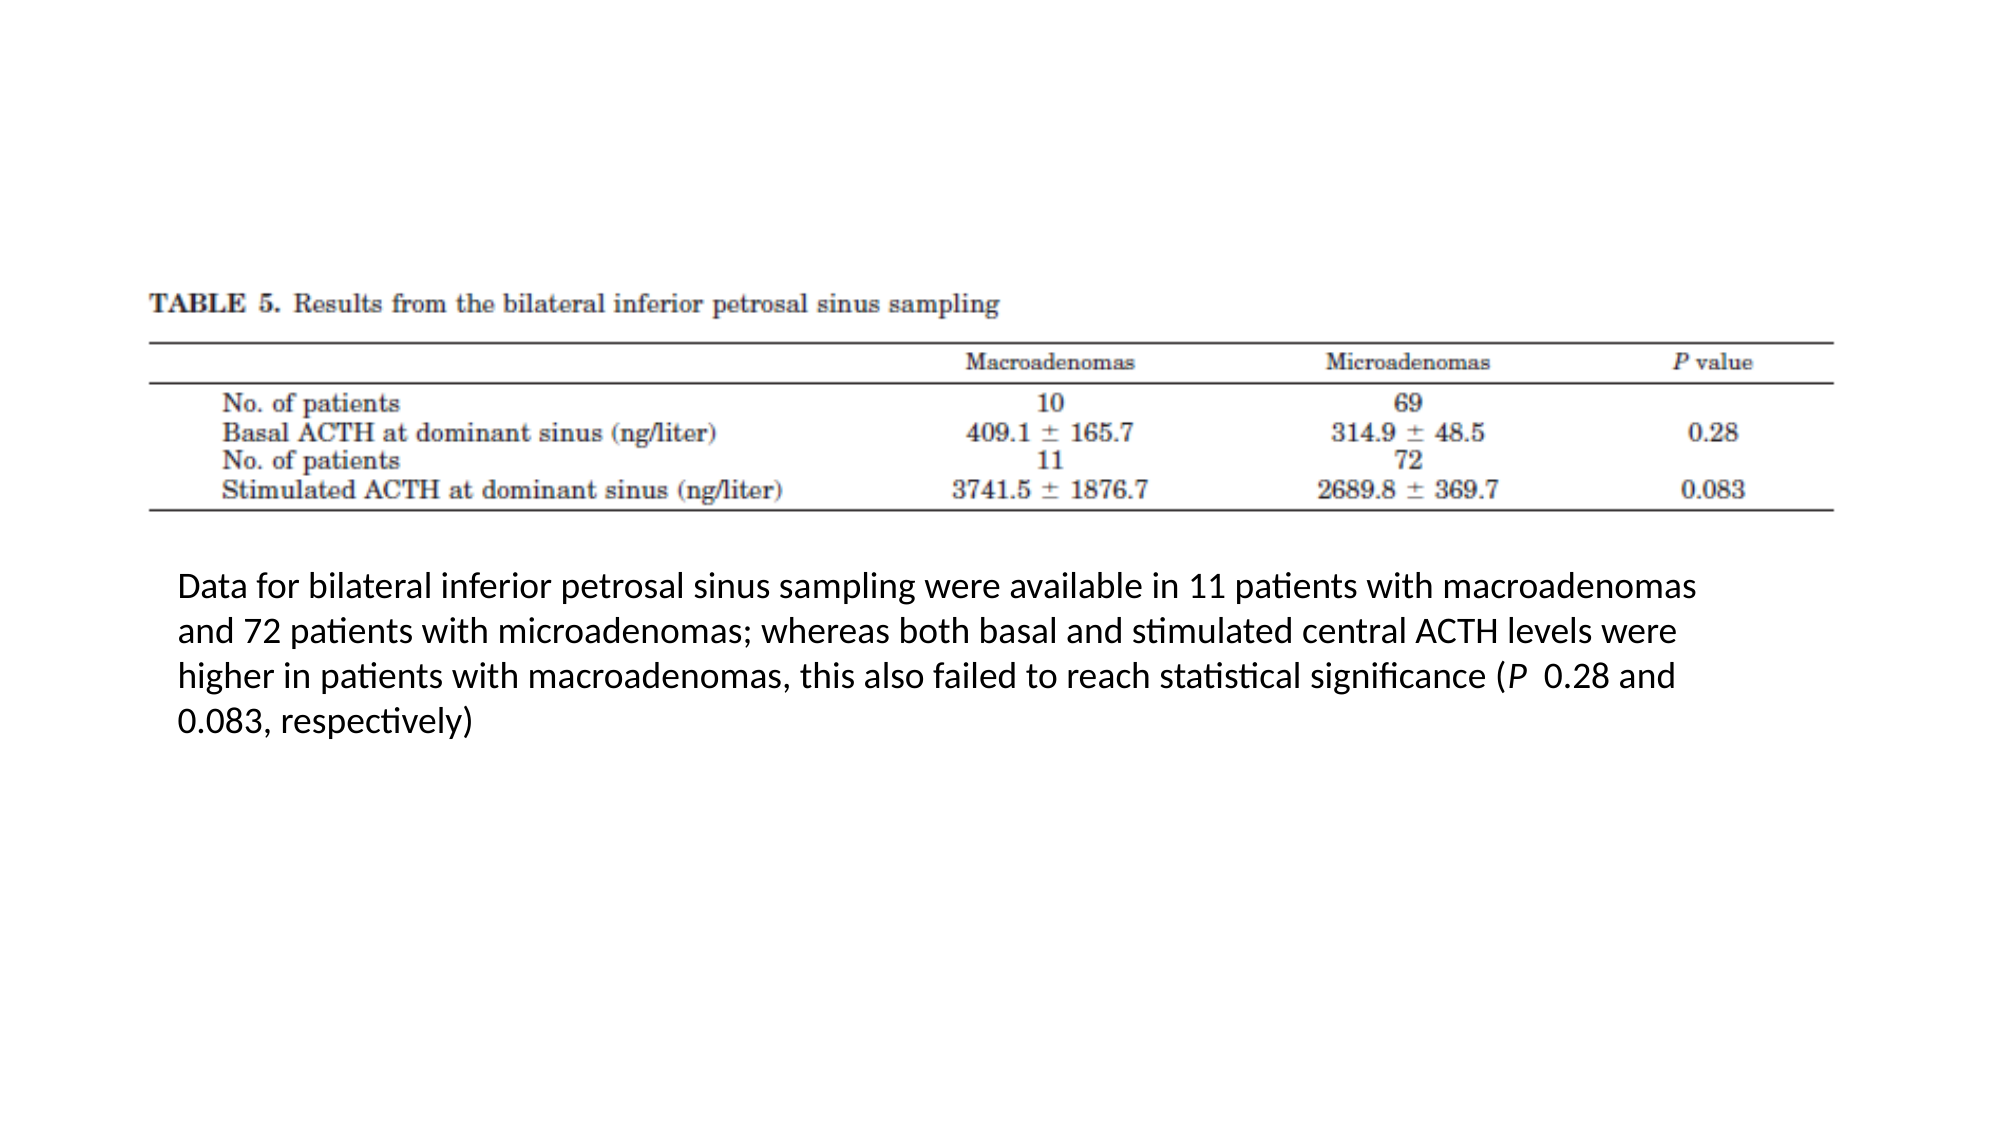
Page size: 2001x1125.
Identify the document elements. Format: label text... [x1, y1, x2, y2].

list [137, 277, 1845, 514]
text_box Data for bilateral inferior petrosal sinus sampling were available in 11 patients with macroadenomas and 72 patients with microadenomas; whereas both basal and stimulated central ACTH levels were higher in patients with macroadenomas, this also failed to reach statistical significance (P 0.28 and 0.083, respectively) [162, 514, 1729, 749]
